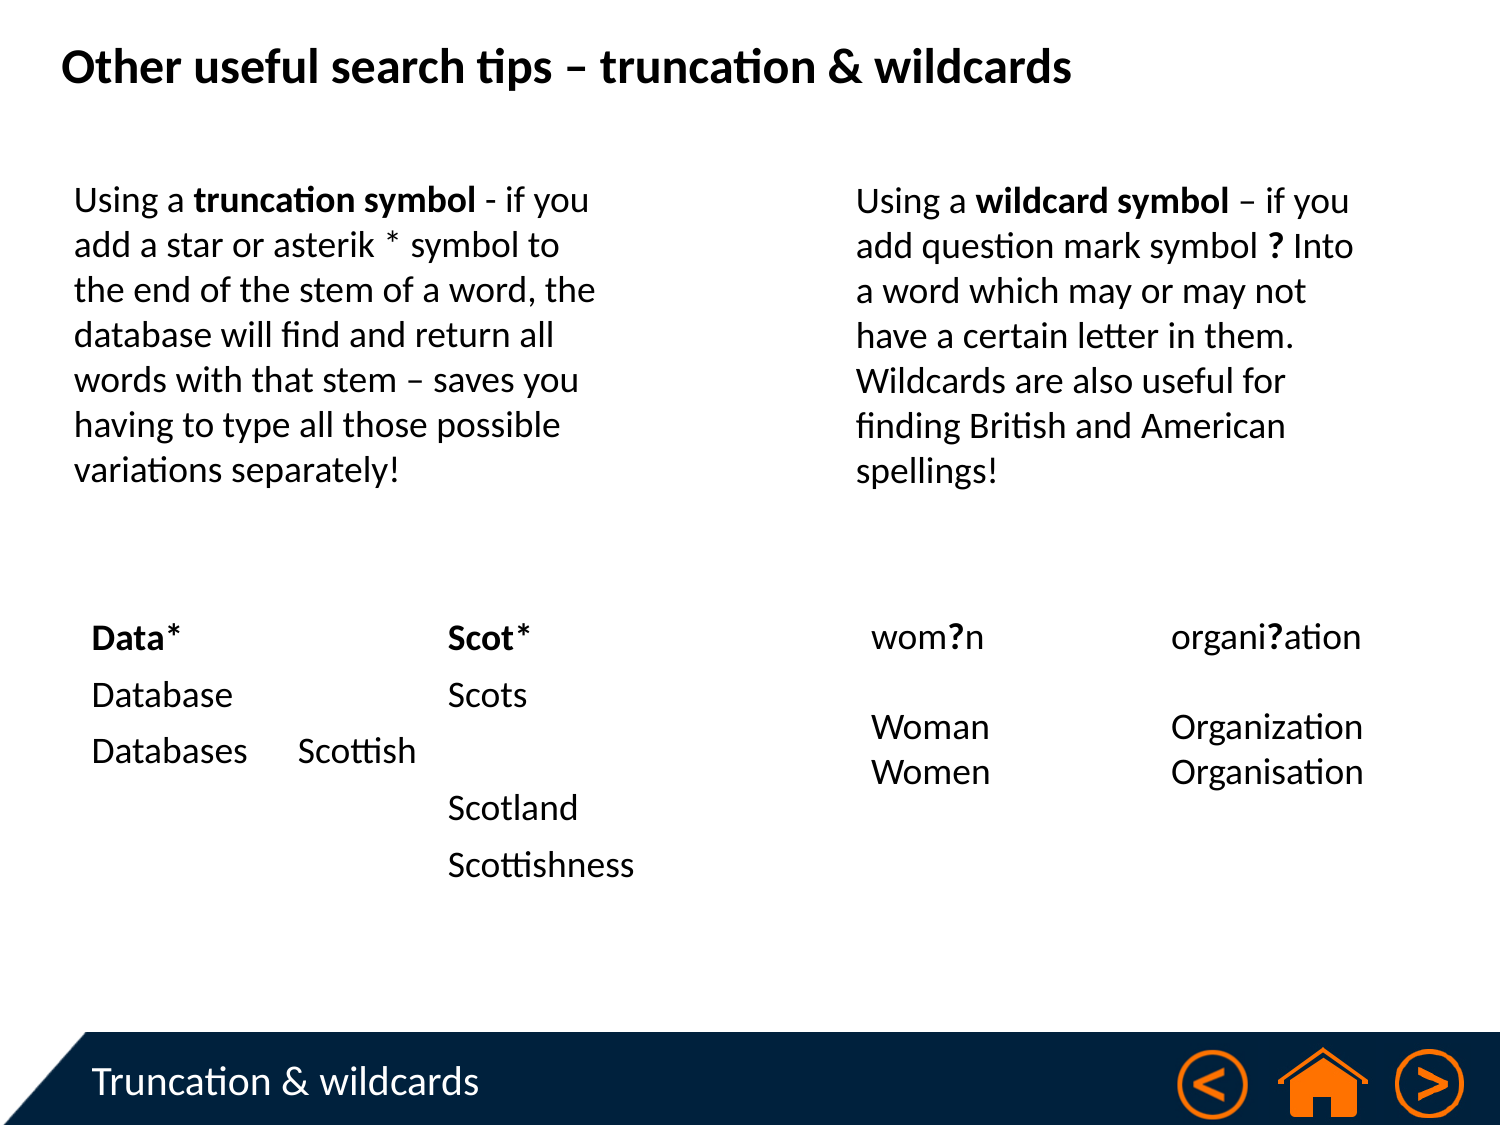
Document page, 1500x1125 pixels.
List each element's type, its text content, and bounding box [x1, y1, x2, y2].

picture [0, 1032, 1500, 1125]
text_box Data* Scot* Database Scots Databases Scottish Scotland Scottishness [76, 614, 713, 941]
text_box Other useful search tips – truncation & wildcards [46, 25, 1140, 101]
text_box Using a truncation symbol - if you add a star or asterik * symbol to the end of the stem of a word, the database will find and return all words with that stem – saves you having to type all those possible variations separately! [59, 167, 632, 498]
text_box Using a wildcard symbol – if you add question mark symbol ? Into a word which may or may not have a certain letter in them. Wildcards are also useful for finding British and American spellings! [841, 169, 1385, 544]
text_box wom?n organi?ation Woman Organization Women Organisation [856, 604, 1412, 845]
